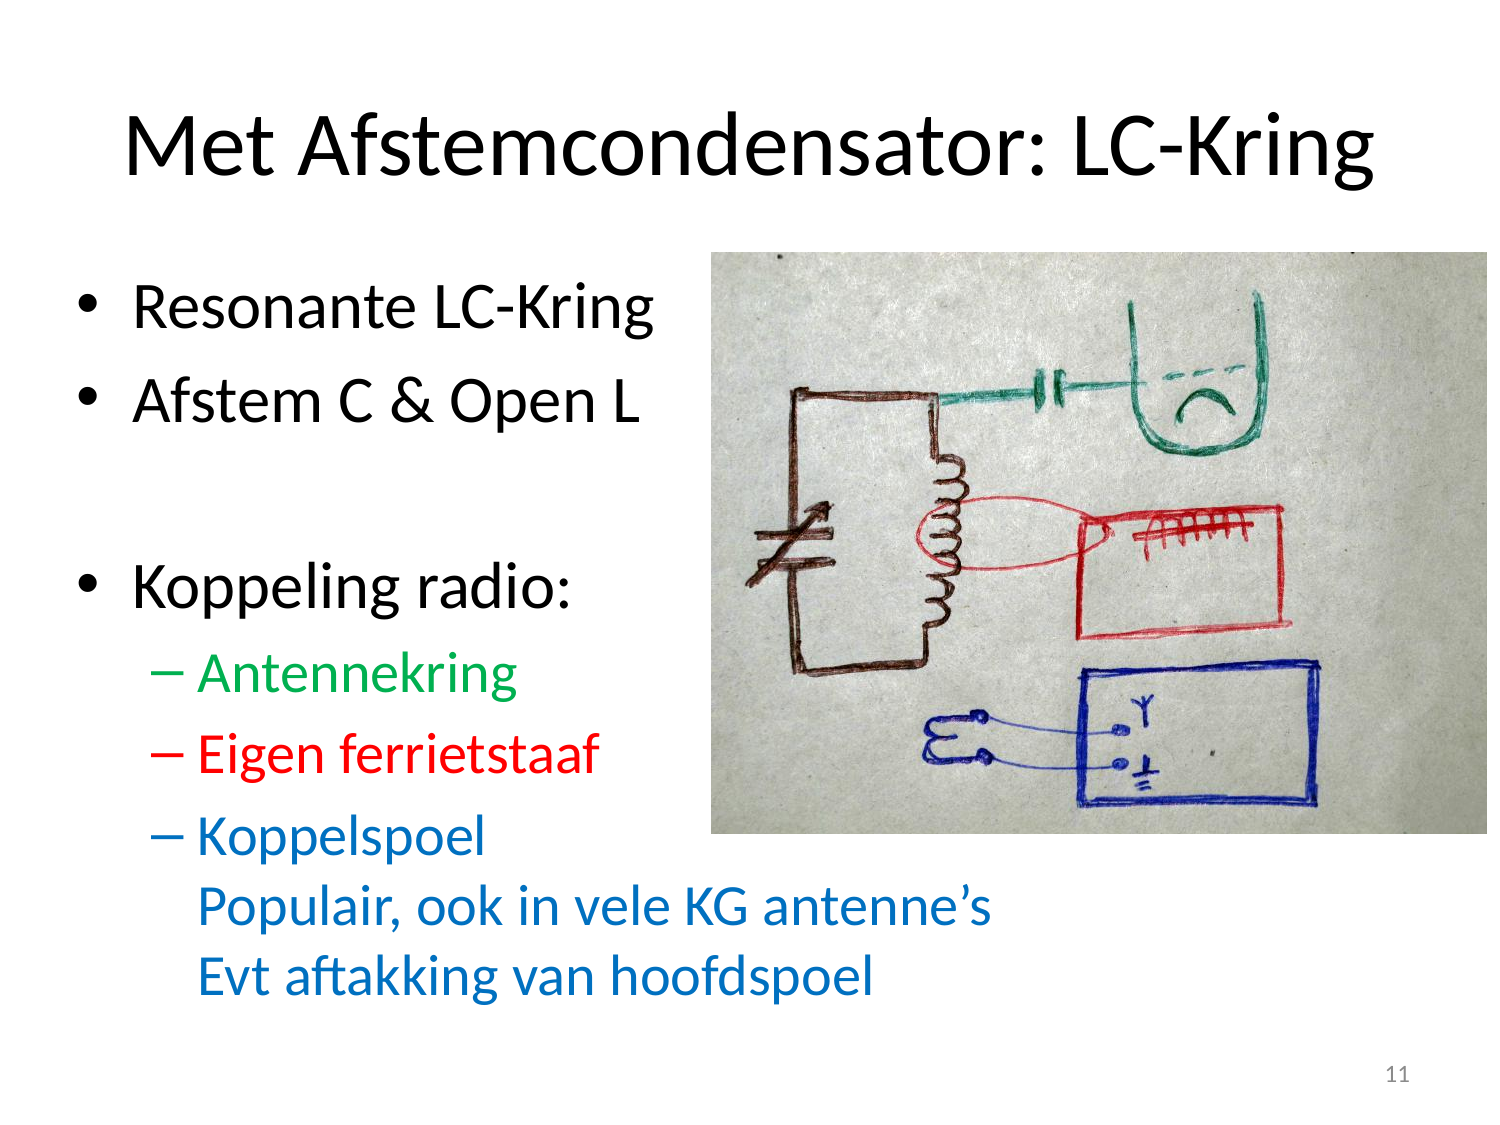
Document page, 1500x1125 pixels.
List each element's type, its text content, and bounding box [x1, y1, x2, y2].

slide_number 11 [1074, 1042, 1425, 1103]
picture [711, 252, 1487, 834]
title Met Afstemcondensator: LC-Kring [75, 45, 1425, 233]
list Resonante LC-Kring Afstem C & Open L Koppeling radio: Antennekring Eigen ferrietstaaf Koppelspoel Populair, ook in vele KG antenne’s Evt aftakking van hoofdspoel [60, 254, 1101, 1070]
